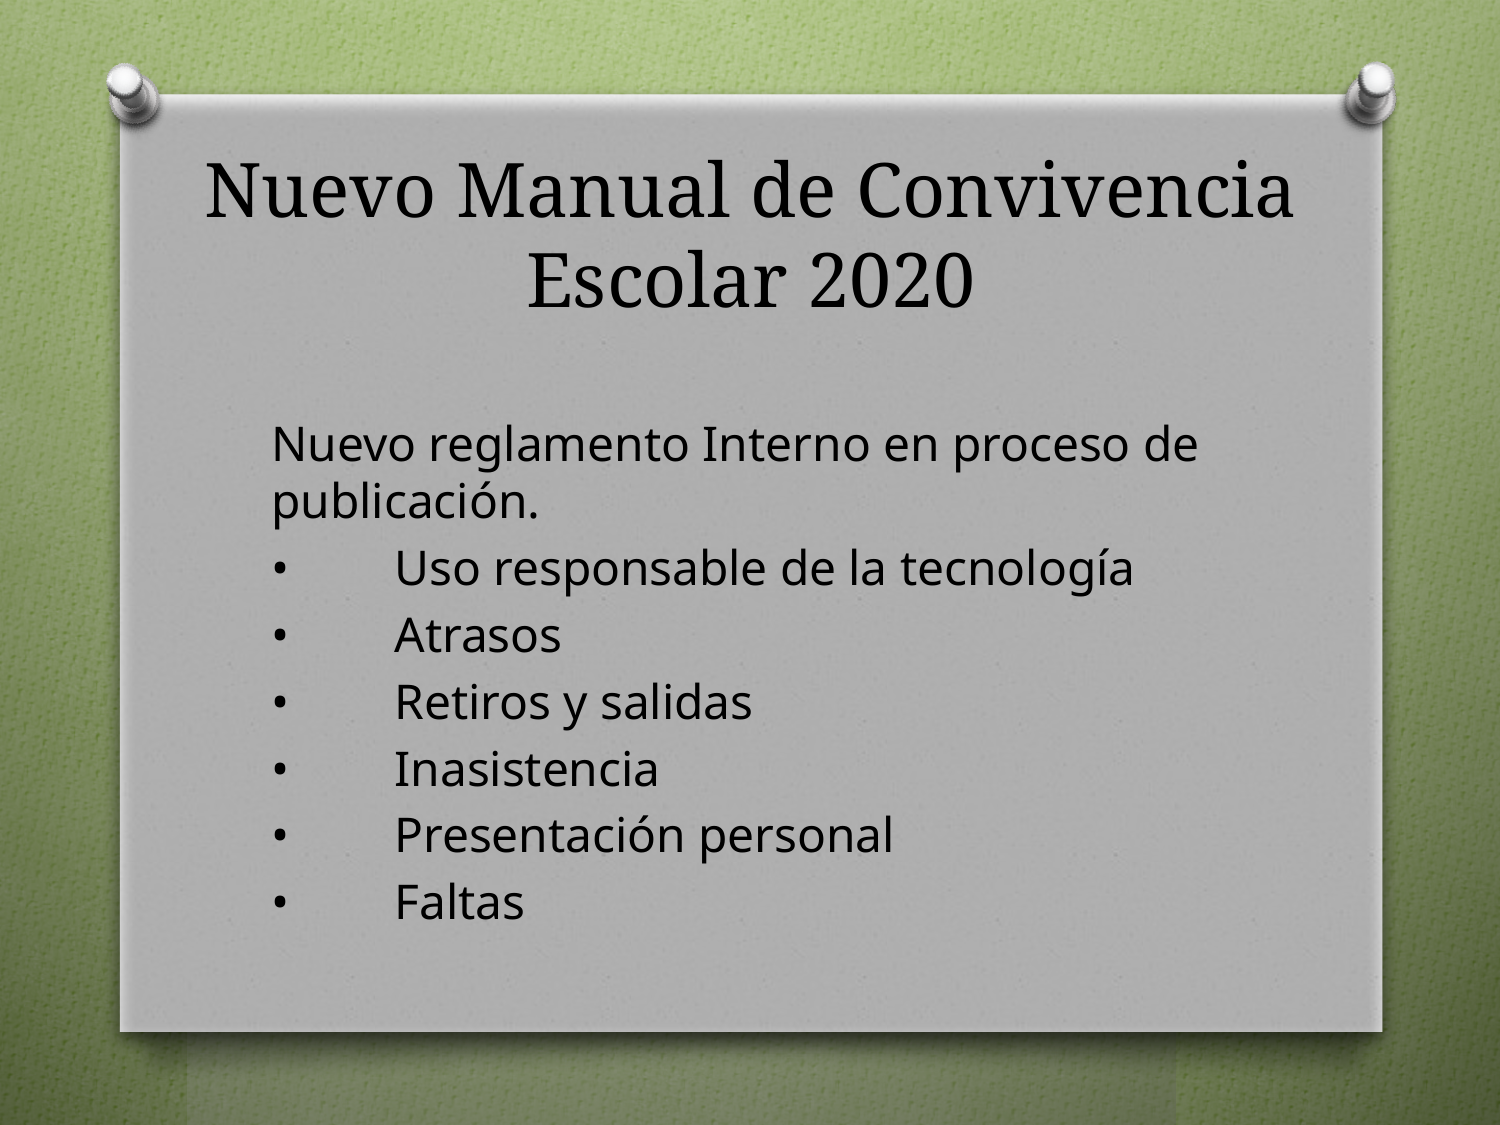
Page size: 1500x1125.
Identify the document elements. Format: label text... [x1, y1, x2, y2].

picture [75, 29, 198, 153]
list Nuevo reglamento Interno en proceso de publicación. • Uso responsable de la tecnología • Atrasos • Retiros y salidas • Inasistencia • Presentación personal • Faltas [240, 347, 1257, 939]
title Nuevo Manual de Convivencia Escolar 2020 [179, 134, 1323, 332]
picture [1317, 35, 1439, 156]
